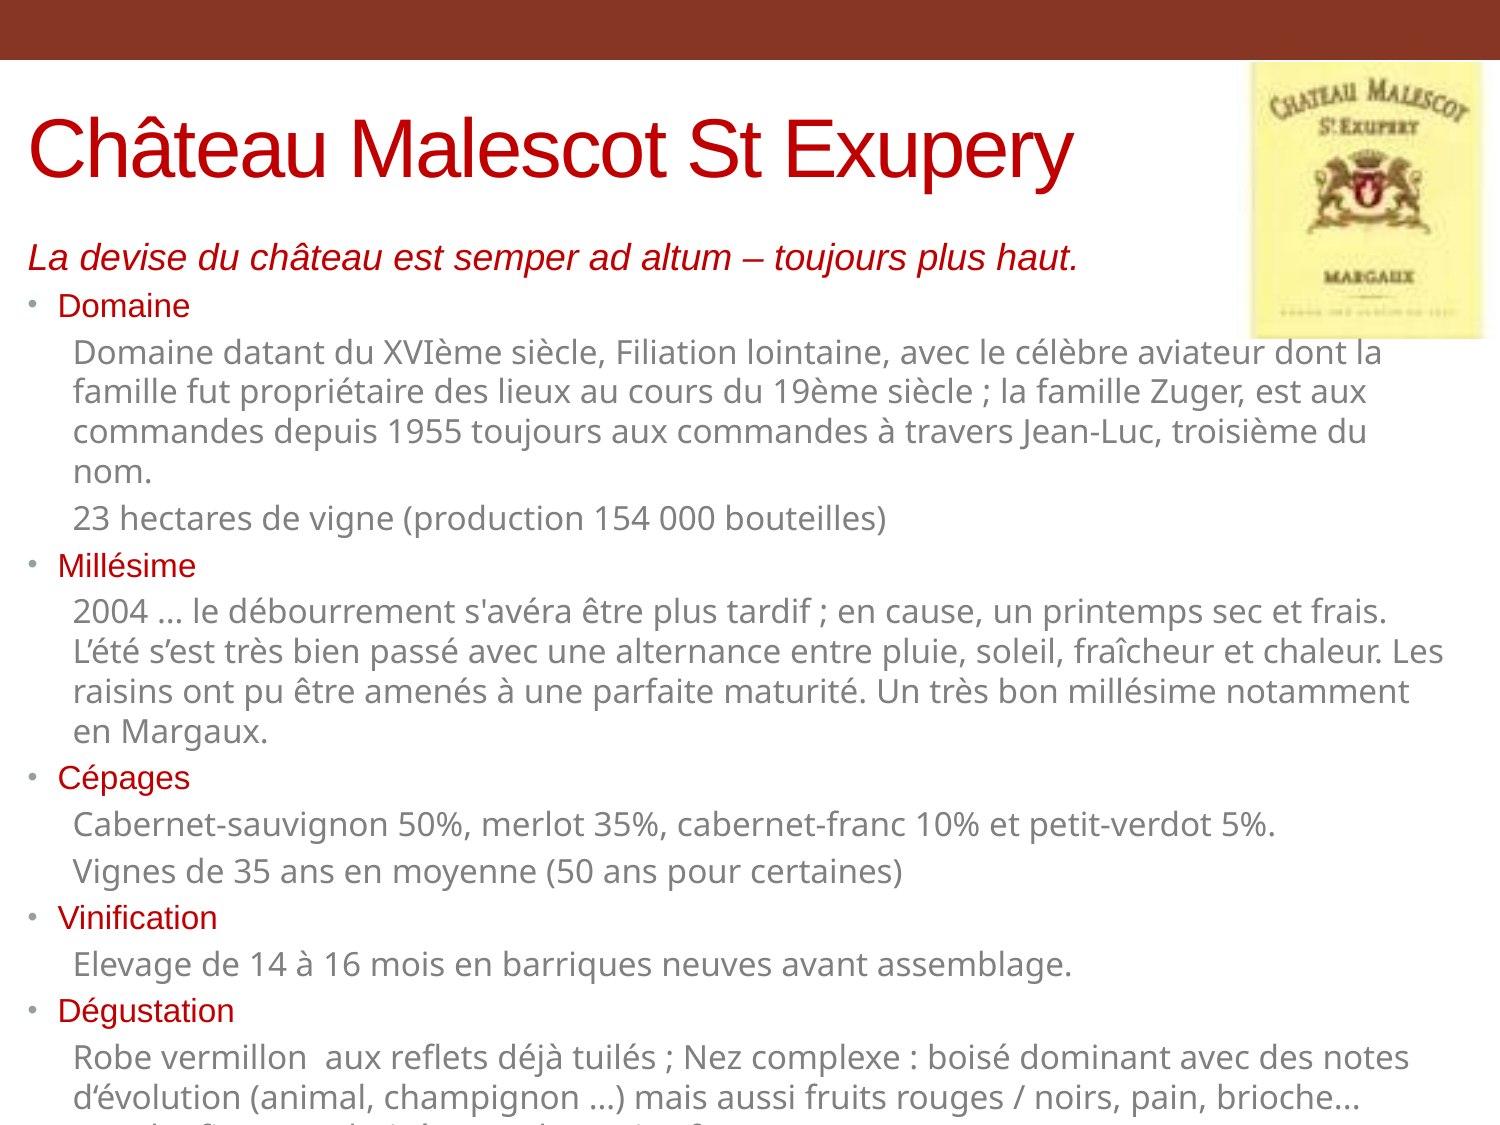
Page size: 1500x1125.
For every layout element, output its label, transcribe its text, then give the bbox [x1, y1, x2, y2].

title Château Malescot St Exupery [12, 62, 1236, 224]
text_box La devise du château est semper ad altum – toujours plus haut. Domaine Domaine datant du XVIème siècle, Filiation lointaine, avec le célèbre aviateur dont la famille fut propriétaire des lieux au cours du 19ème siècle ; la famille Zuger, est aux commandes depuis 1955 toujours aux commandes à travers Jean-Luc, troisième du nom. 23 hectares de vigne (production 154 000 bouteilles) Millésime 2004 … le débourrement s'avéra être plus tardif ; en cause, un printemps sec et frais. L’été s’est très bien passé avec une alternance entre pluie, soleil, fraîcheur et chaleur. Les raisins ont pu être amenés à une parfaite maturité. Un très bon millésime notamment en Margaux. Cépages Cabernet-sauvignon 50%, merlot 35%, cabernet-franc 10% et petit-verdot 5%. Vignes de 35 ans en moyenne (50 ans pour certaines) Vinification Elevage de 14 à 16 mois en barriques neuves avant assemblage. Dégustation Robe vermillon aux reflets déjà tuilés ; Nez complexe : boisé dominant avec des notes d‘évolution (animal, champignon …) mais aussi fruits rouges / noirs, pain, brioche... Bouche finement boisée, ample, tanins fermes [12, 224, 1463, 488]
picture [1237, 62, 1500, 339]
